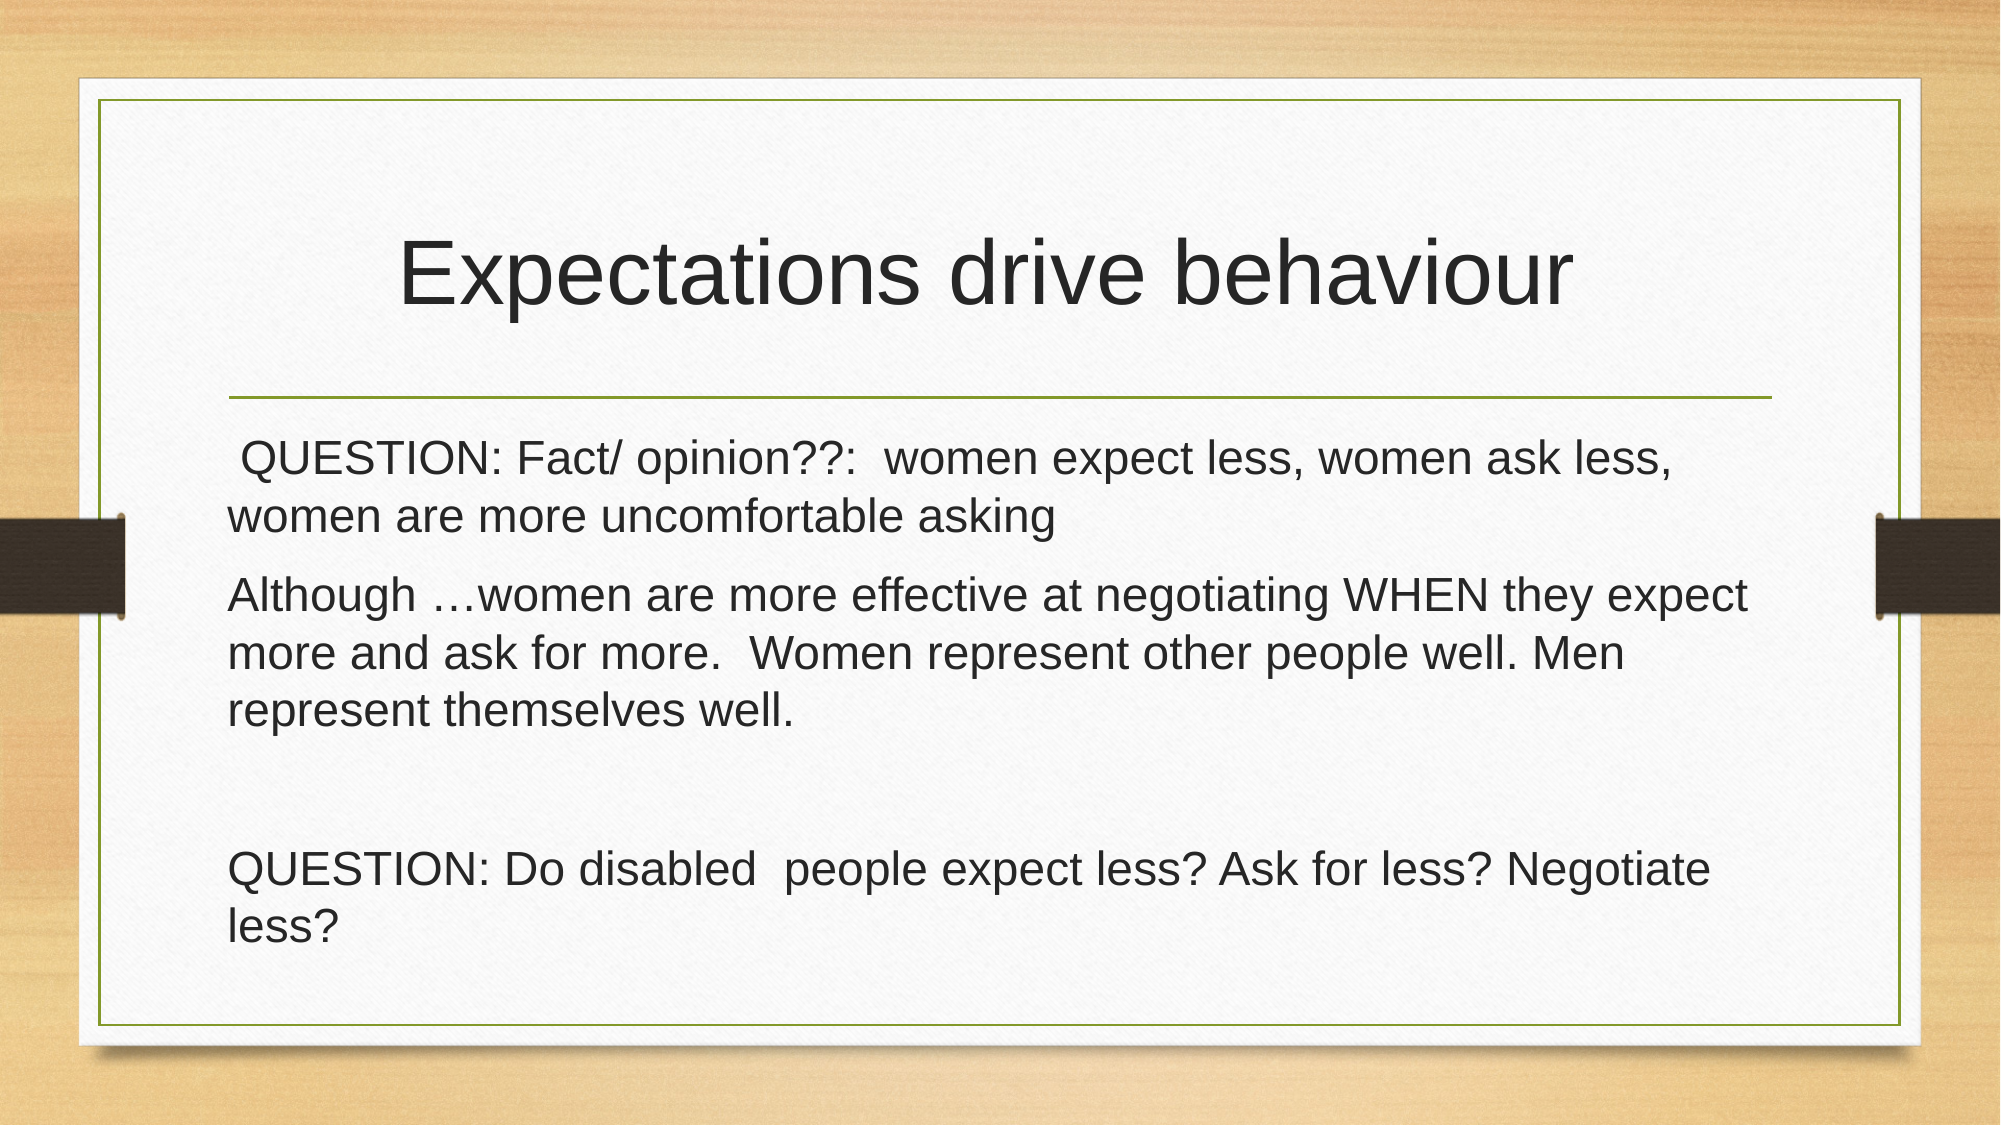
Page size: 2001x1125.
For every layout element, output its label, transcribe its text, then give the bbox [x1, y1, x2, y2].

picture [0, 0, 2001, 1125]
list QUESTION: Fact/ opinion??: women expect less, women ask less, women are more uncomfortable asking Although …women are more effective at negotiating WHEN they expect more and ask for more. Women represent other people well. Men represent themselves well. QUESTION: Do disabled people expect less? Ask for less? Negotiate less? [212, 419, 1788, 964]
title Expectations drive behaviour [212, 161, 1788, 375]
